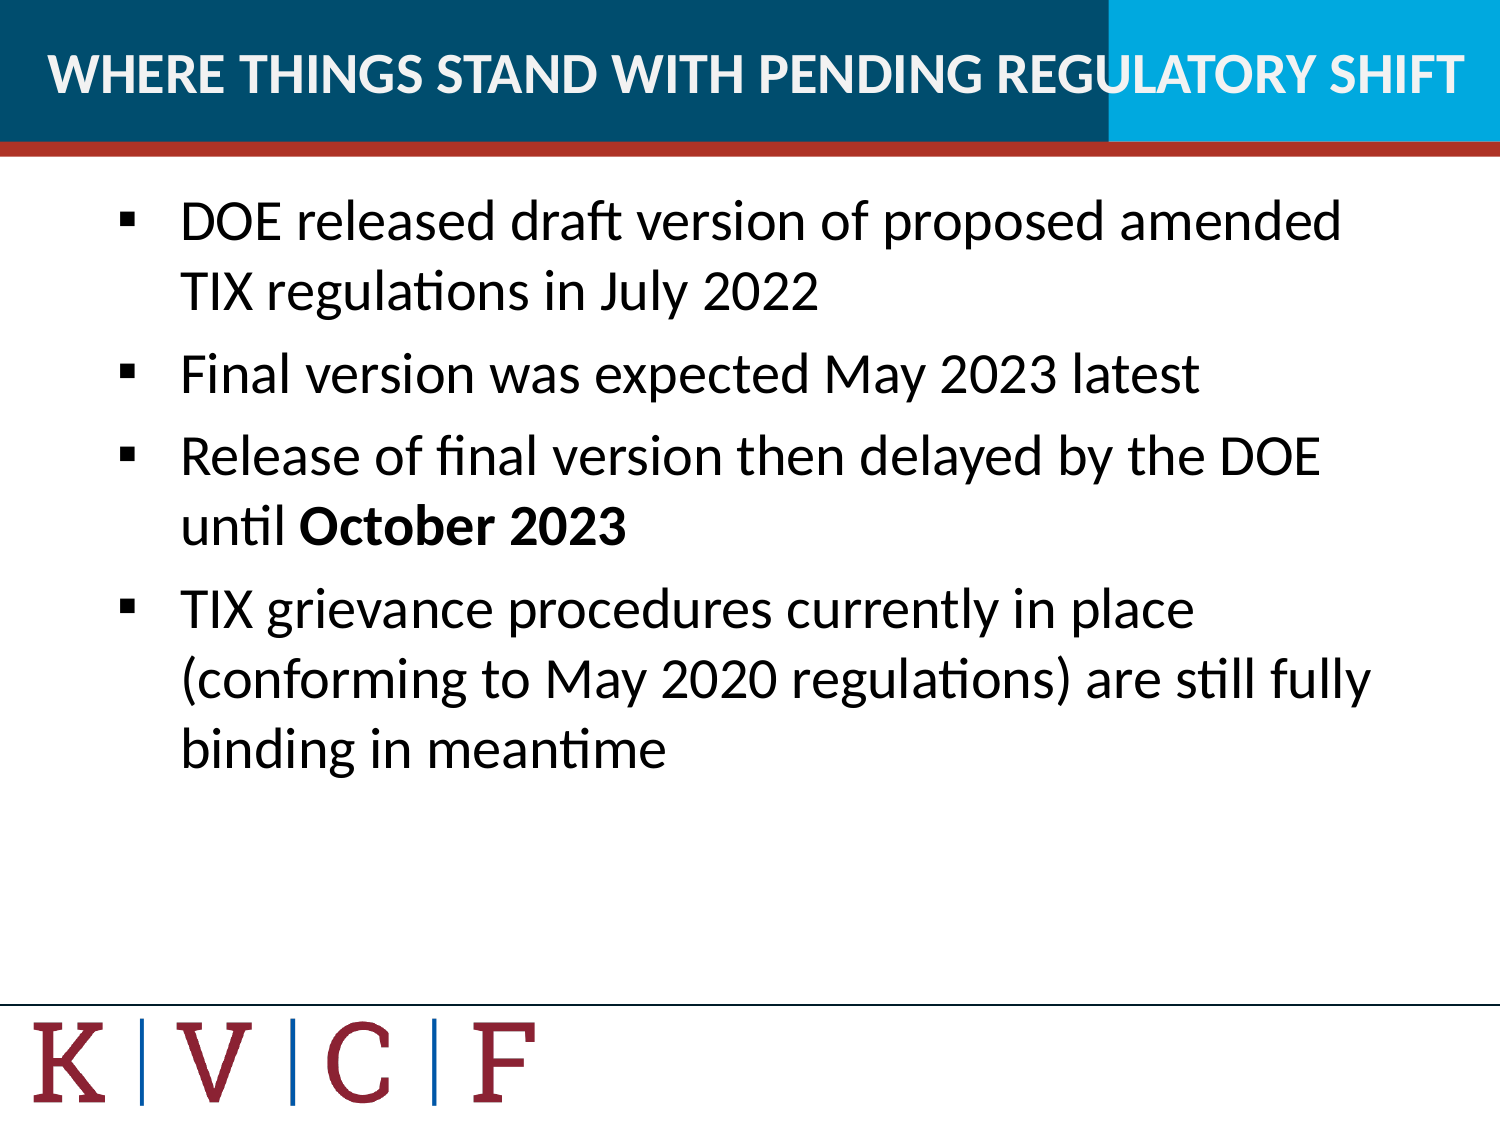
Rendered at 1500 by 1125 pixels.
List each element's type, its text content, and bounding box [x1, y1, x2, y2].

title WHERE THINGS STAND WITH PENDING REGULATORY SHIFT [12, 24, 1500, 116]
list DOE released draft version of proposed amended TIX regulations in July 2022 Final version was expected May 2023 latest Release of final version then delayed by the DOE until October 2023 TIX grievance procedures currently in place (conforming to May 2020 regulations) are still fully binding in meantime [90, 174, 1388, 900]
picture [24, 1012, 549, 1111]
